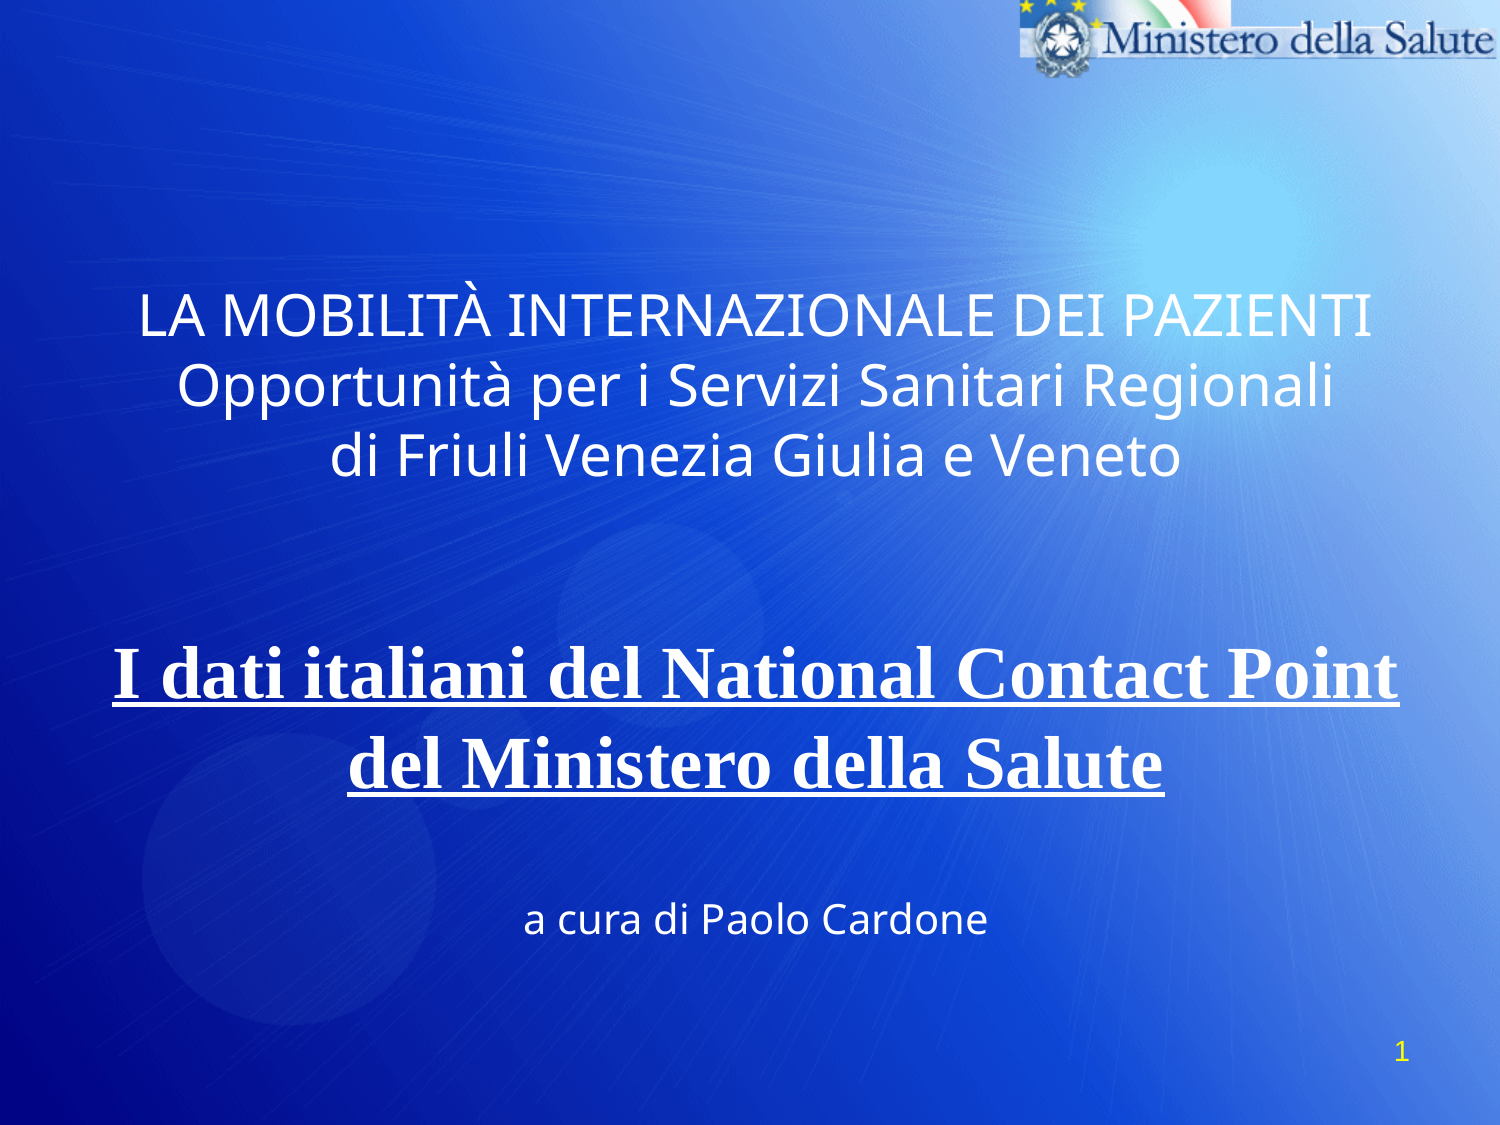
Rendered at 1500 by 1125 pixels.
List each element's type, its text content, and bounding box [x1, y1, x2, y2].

slide_number 1 [1074, 1024, 1425, 1103]
title LA MOBILITÀ INTERNAZIONALE DEI PAZIENTI Opportunità per i Servizi Sanitari Regionali di Friuli Venezia Giulia e Veneto I dati italiani del National Contact Point del Ministero della Salute a cura di Paolo Cardone [76, 113, 1436, 988]
picture [0, 0, 1500, 1125]
